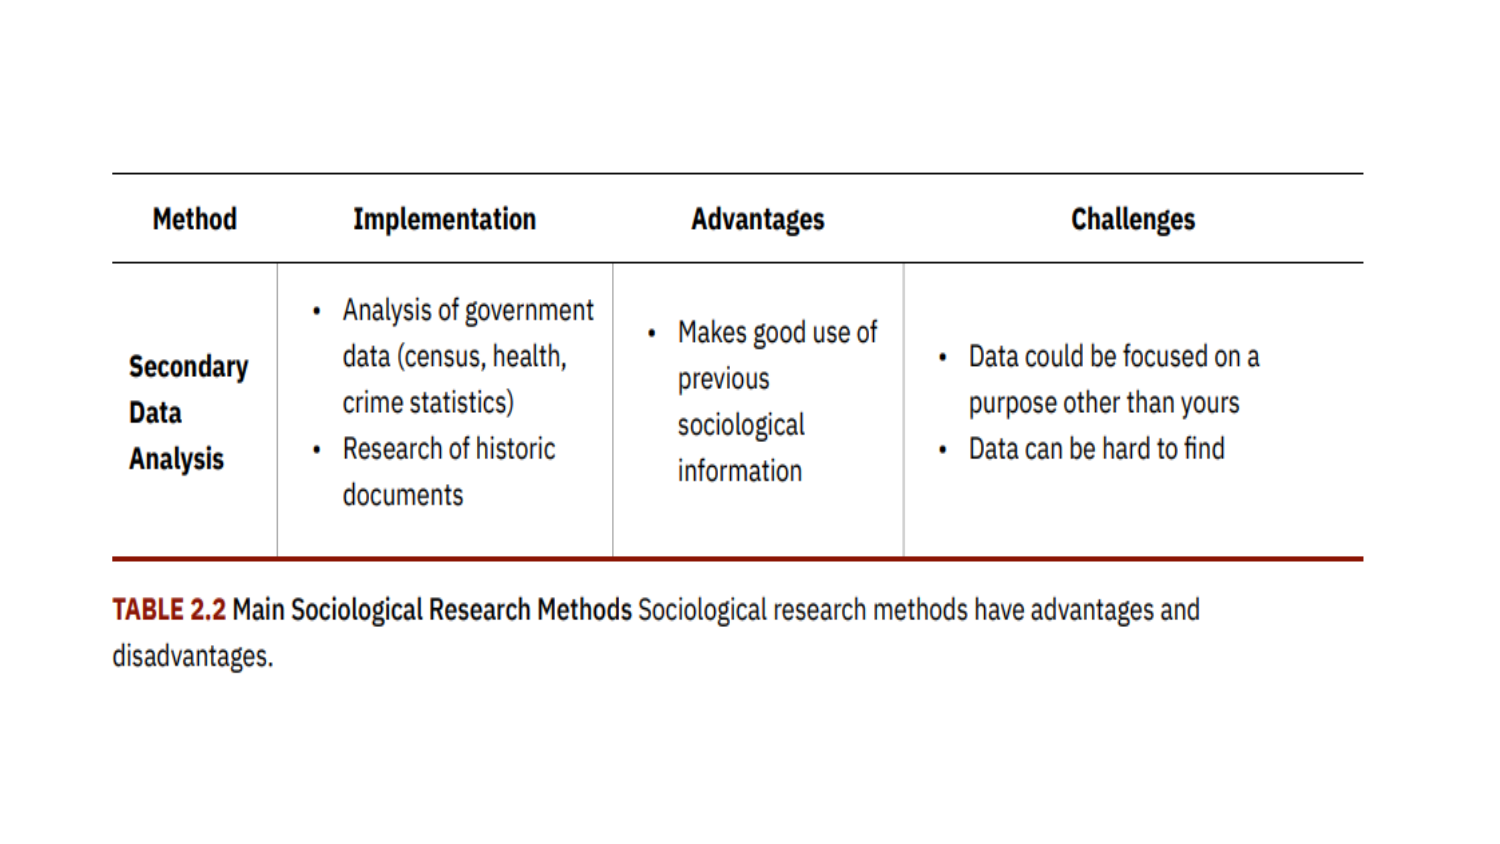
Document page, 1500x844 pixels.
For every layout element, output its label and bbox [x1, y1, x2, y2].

list [87, 132, 1381, 692]
